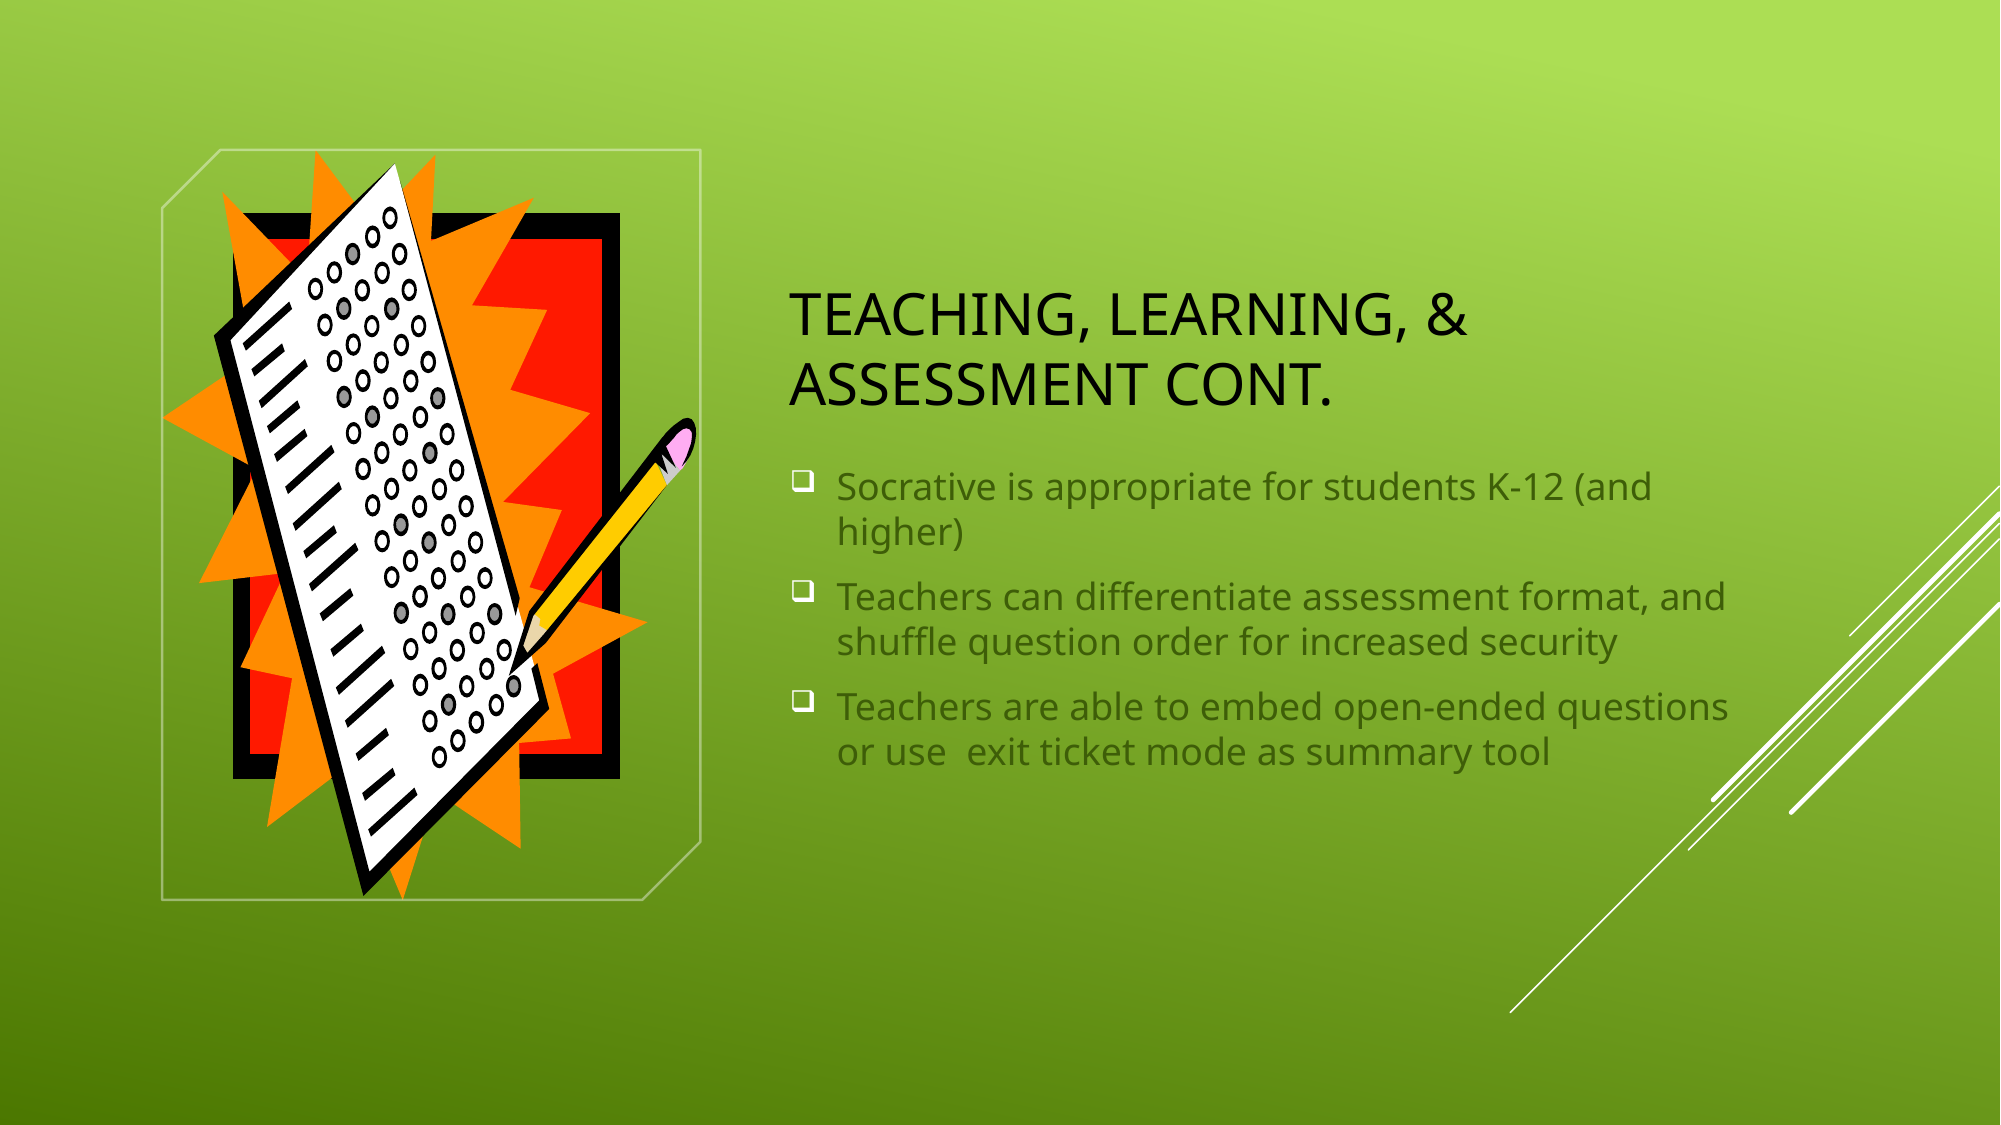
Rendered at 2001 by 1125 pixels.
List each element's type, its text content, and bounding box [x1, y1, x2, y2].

picture [161, 149, 701, 901]
title Teaching, Learning, & Assessment cont. [774, 237, 1763, 425]
list Socrative is appropriate for students K-12 (and higher) Teachers can differentiate assessment format, and shuffle question order for increased security Teachers are able to embed open-ended questions or use exit ticket mode as summary tool [774, 455, 1763, 792]
